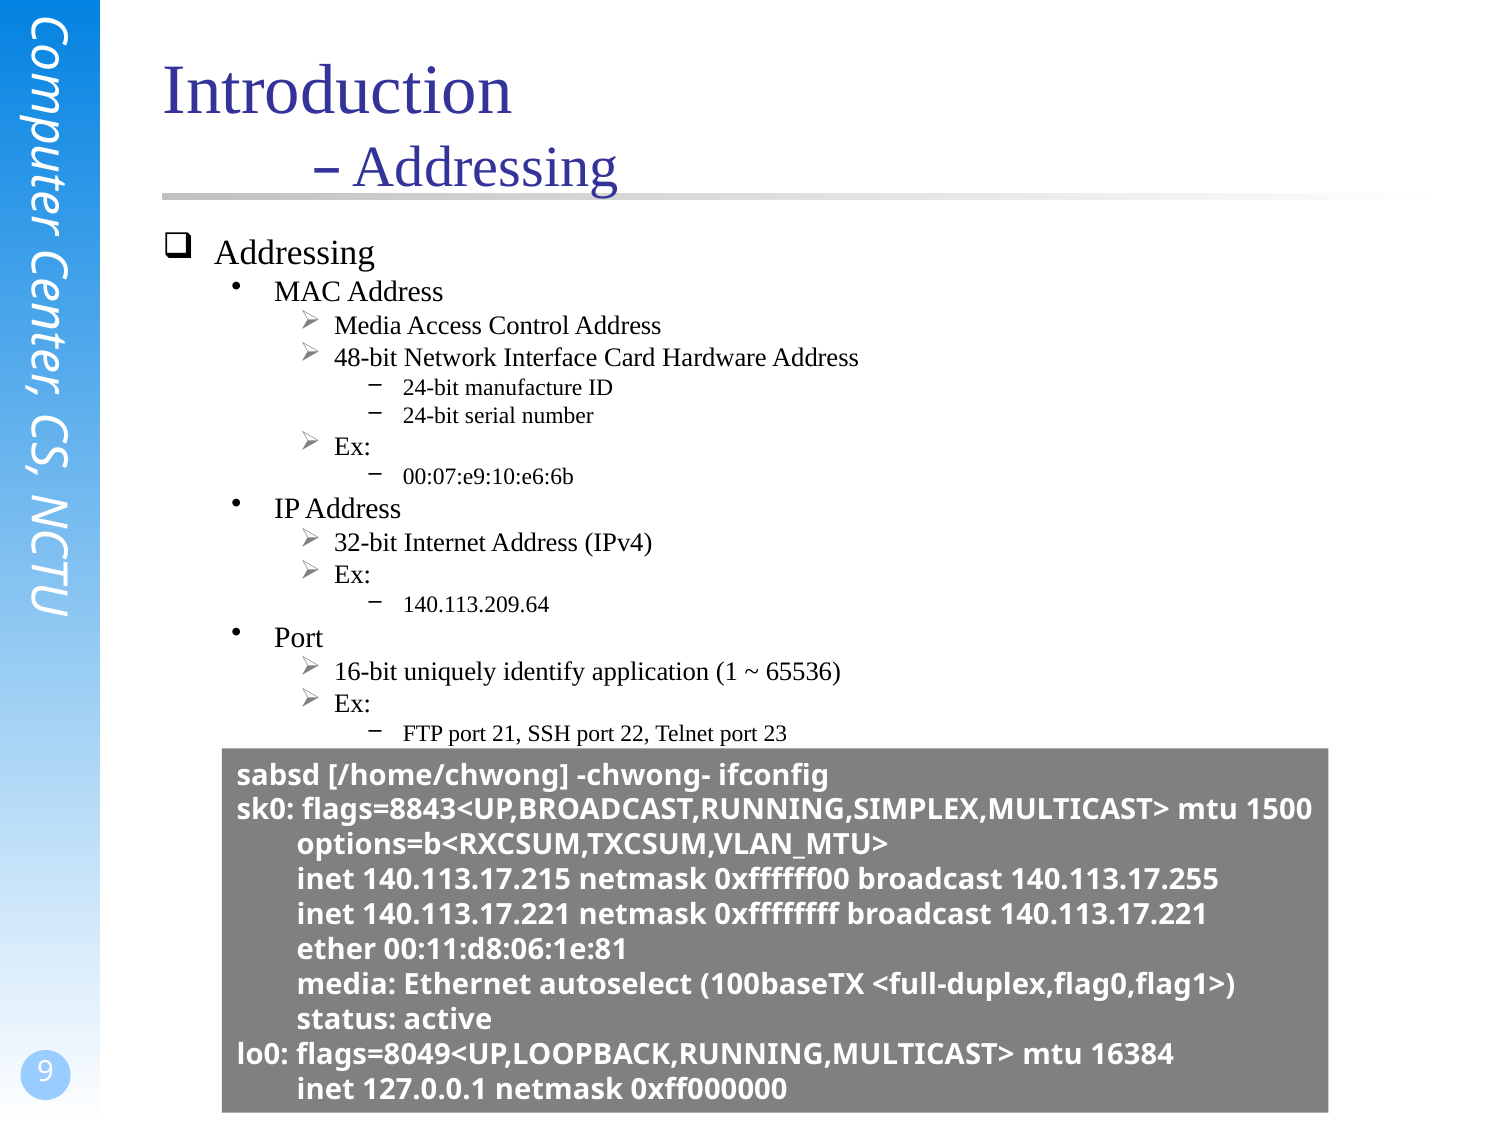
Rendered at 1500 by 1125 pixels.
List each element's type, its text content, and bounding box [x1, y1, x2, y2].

list Addressing MAC Address Media Access Control Address 48-bit Network Interface Card Hardware Address 24-bit manufacture ID 24-bit serial number Ex: 00:07:e9:10:e6:6b IP Address 32-bit Internet Address (IPv4) Ex: 140.113.209.64 Port 16-bit uniquely identify application (1 ~ 65536) Ex: FTP port 21, SSH port 22, Telnet port 23 [162, 237, 1438, 749]
text_box sabsd [/home/chwong] -chwong- ifconfig sk0: flags=8843<UP,BROADCAST,RUNNING,SIMPLEX,MULTICAST> mtu 1500 options=b<RXCSUM,TXCSUM,VLAN_MTU> inet 140.113.17.215 netmask 0xffffff00 broadcast 140.113.17.255 inet 140.113.17.221 netmask 0xffffffff broadcast 140.113.17.221 ether 00:11:d8:06:1e:81 media: Ethernet autoselect (100baseTX <full-duplex,flag0,flag1>) status: active lo0: flags=8049<UP,LOOPBACK,RUNNING,MULTICAST> mtu 16384 inet 127.0.0.1 netmask 0xff000000 [221, 748, 1329, 1113]
title Introduction – Addressing [162, 42, 1438, 231]
